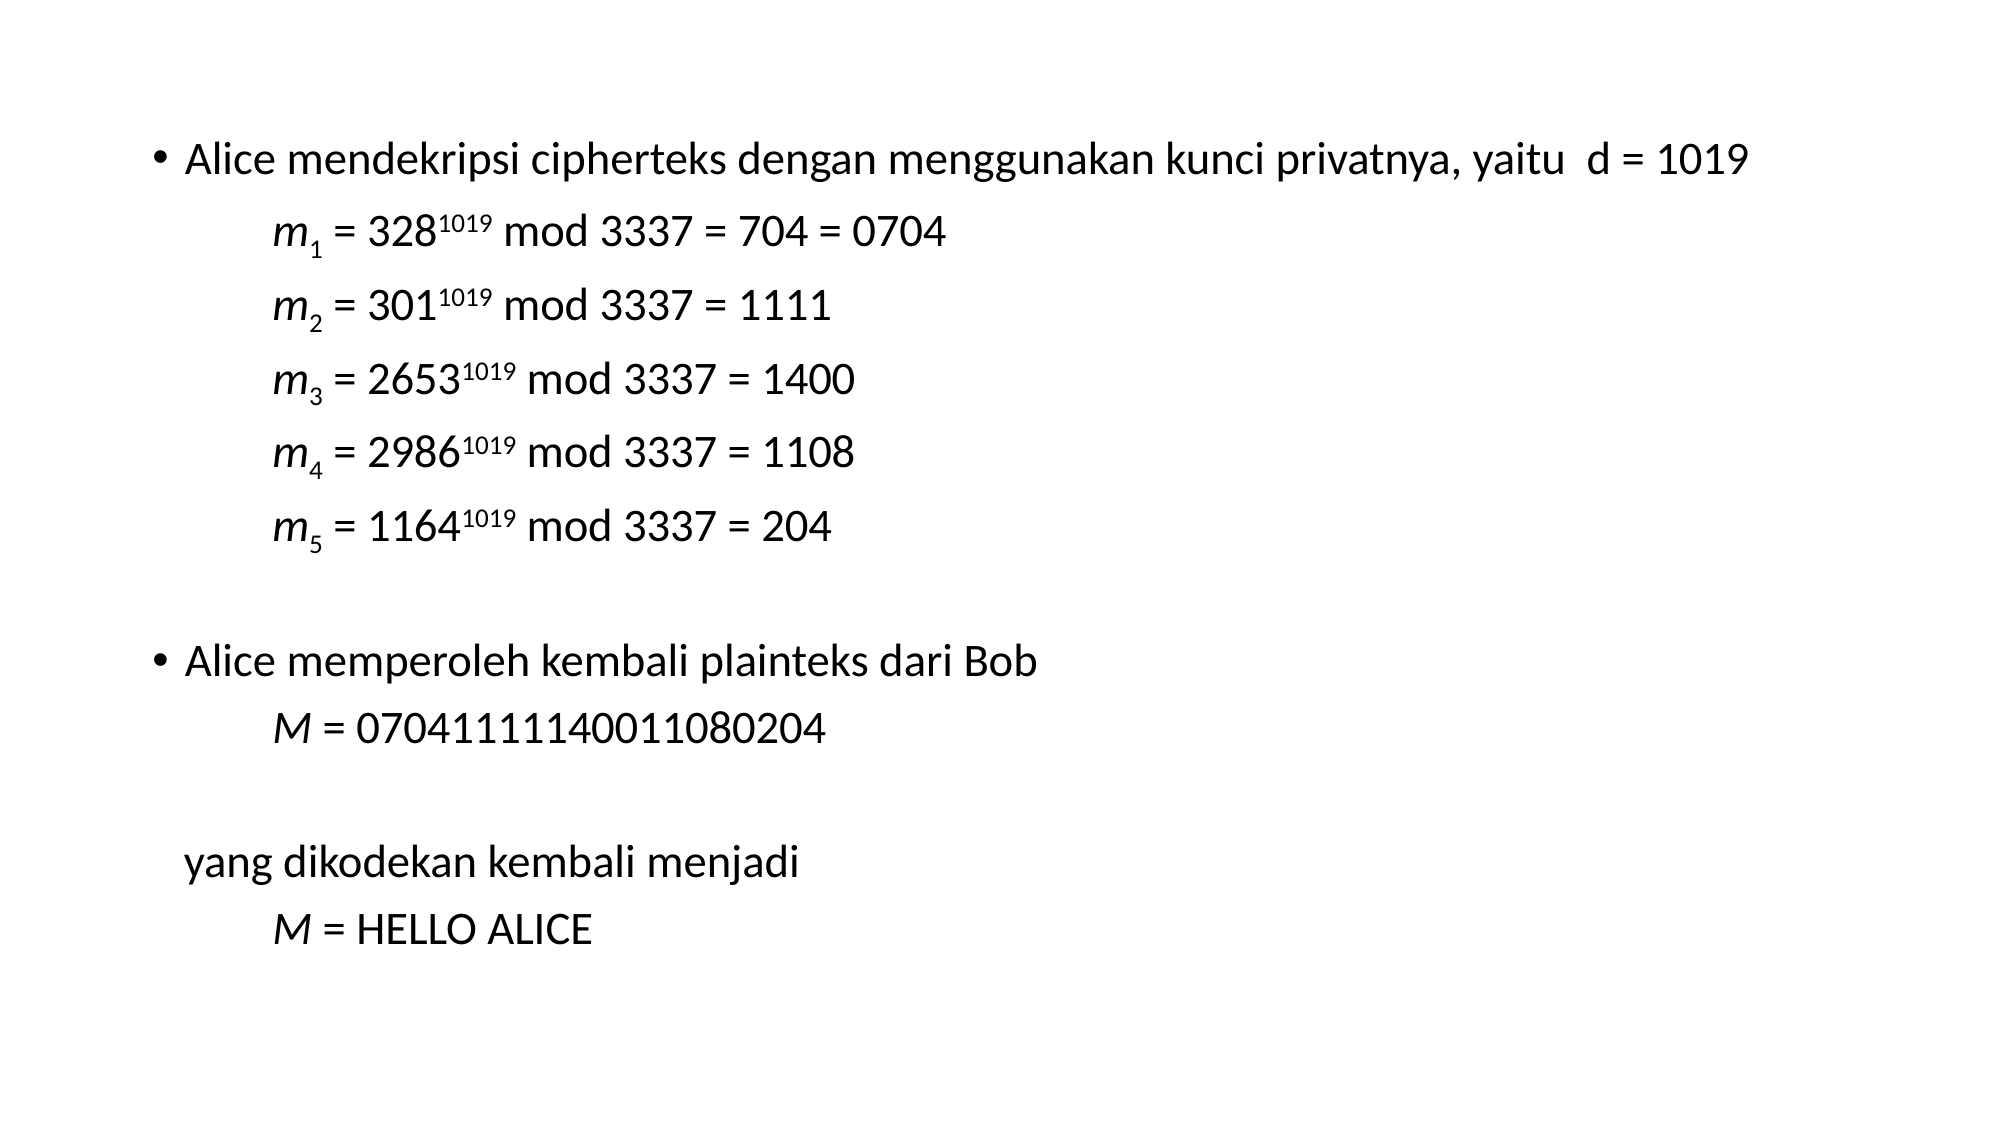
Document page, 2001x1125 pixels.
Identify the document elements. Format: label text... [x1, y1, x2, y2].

list Alice mendekripsi cipherteks dengan menggunakan kunci privatnya, yaitu d = 1019 m1 = 3281019 mod 3337 = 704 = 0704 m2 = 3011019 mod 3337 = 1111 m3 = 26531019 mod 3337 = 1400 m4 = 29861019 mod 3337 = 1108 m5 = 11641019 mod 3337 = 204 Alice memperoleh kembali plainteks dari Bob M = 07041111140011080204 yang dikodekan kembali menjadi M = HELLO ALICE [137, 126, 1863, 967]
